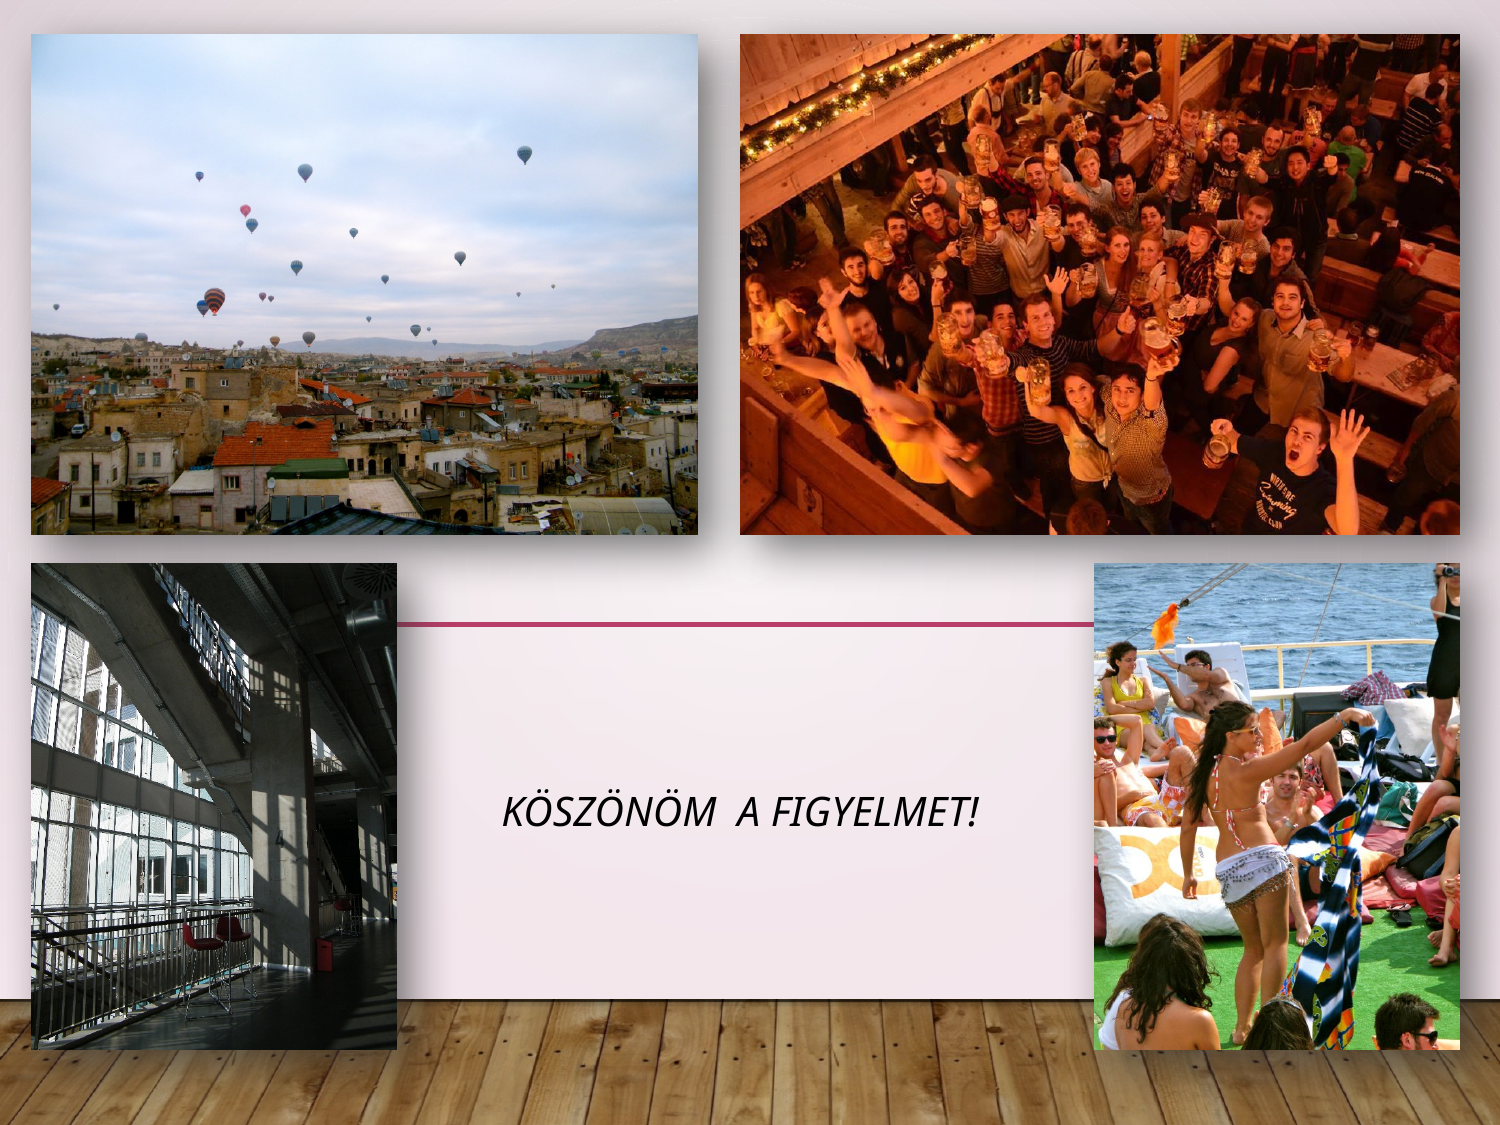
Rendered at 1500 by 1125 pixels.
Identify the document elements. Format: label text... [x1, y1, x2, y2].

picture [0, 562, 1500, 1125]
picture [30, 34, 699, 535]
title Köszönöm a figyelmet! [473, 739, 1008, 844]
picture [740, 34, 1460, 535]
